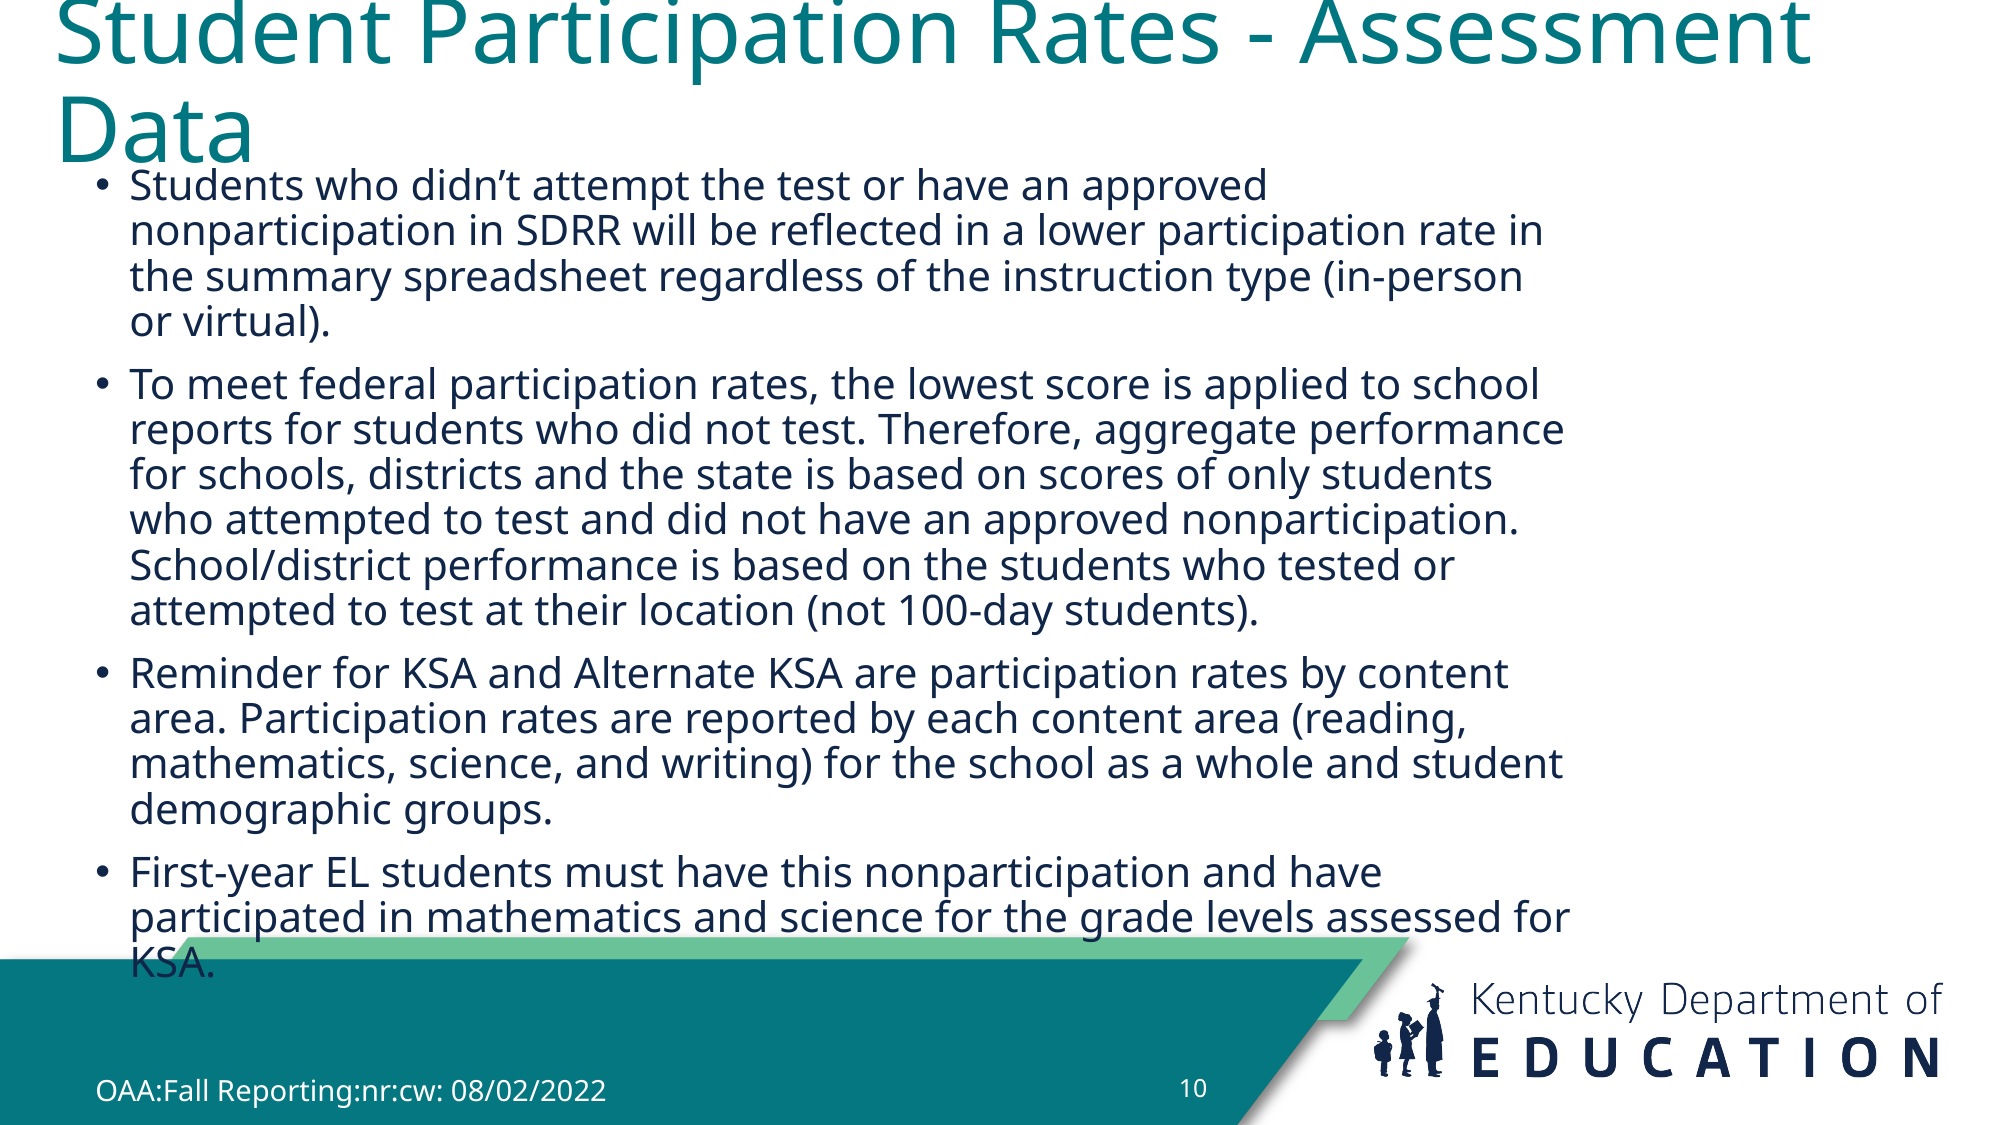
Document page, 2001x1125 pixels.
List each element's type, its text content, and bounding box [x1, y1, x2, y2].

footer OAA:Fall Reporting:nr:cw: 08/02/2022 [80, 1059, 756, 1120]
picture [0, 0, 2001, 1125]
list Students who didn’t attempt the test or have an approved nonparticipation in SDRR will be reflected in a lower participation rate in the summary spreadsheet regardless of the instruction type (in-person or virtual). To meet federal participation rates, the lowest score is applied to school reports for students who did not test. Therefore, aggregate performance for schools, districts and the state is based on scores of only students who attempted to test and did not have an approved nonparticipation. School/district performance is based on the students who tested or attempted to test at their location (not 100-day students). Reminder for KSA and Alternate KSA are participation rates by content area. Participation rates are reported by each content area (reading, mathematics, science, and writing) for the school as a whole and student demographic groups. First-year EL students must have this nonparticipation and have participated in mathematics and science for the grade levels assessed for KSA. [80, 192, 1590, 1007]
title Student Participation Rates - Assessment Data [39, 0, 1922, 192]
slide_number 10 [1809, 1035, 1922, 1096]
